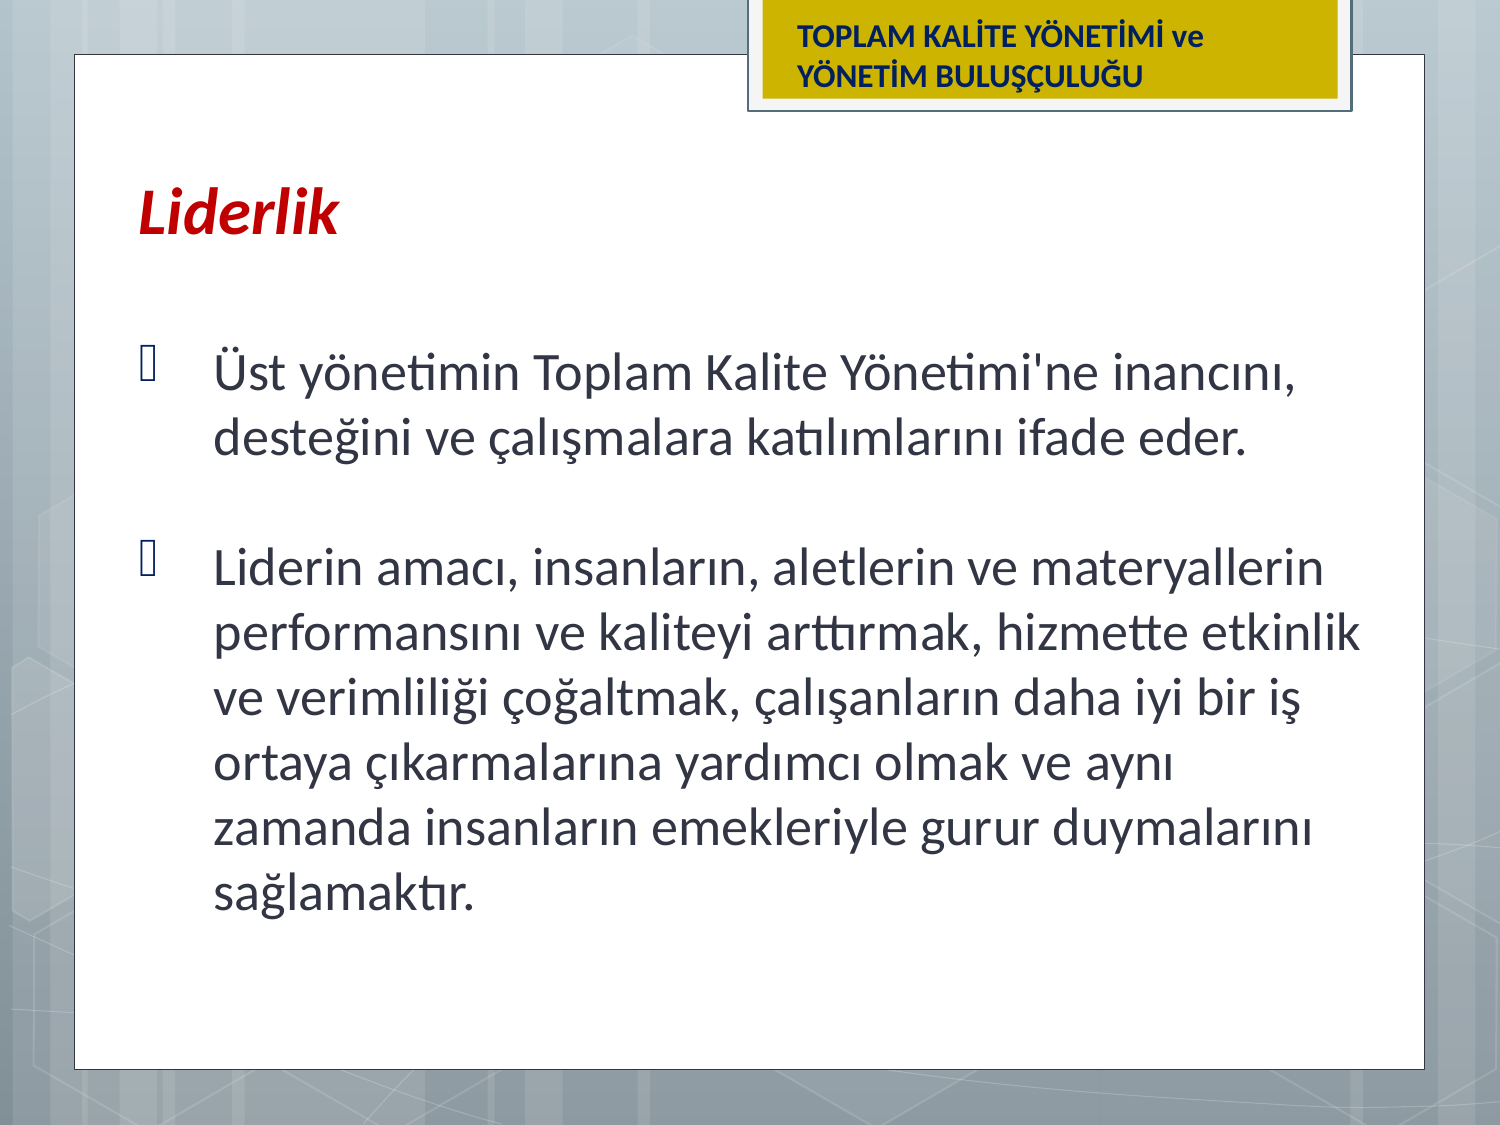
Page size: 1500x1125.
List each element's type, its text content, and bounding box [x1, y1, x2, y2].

text_box TOPLAM KALİTE YÖNETİMİ ve YÖNETİM BULUŞÇULUĞU [782, 6, 1353, 142]
text_box Liderlik [123, 160, 1388, 256]
text_box Üst yönetimin Toplam Kalite Yönetimi'ne inancını, desteğini ve çalışmalara katılımlarını ifade eder. Liderin amacı, insanların, aletlerin ve materyallerin performansını ve kaliteyi arttırmak, hizmette etkinlik ve verimliliği çoğaltmak, çalışanların daha iyi bir iş ortaya çıkarmalarına yardımcı olmak ve aynı zamanda insanların emekleriyle gurur duymalarını sağlamaktır. [123, 259, 1388, 929]
